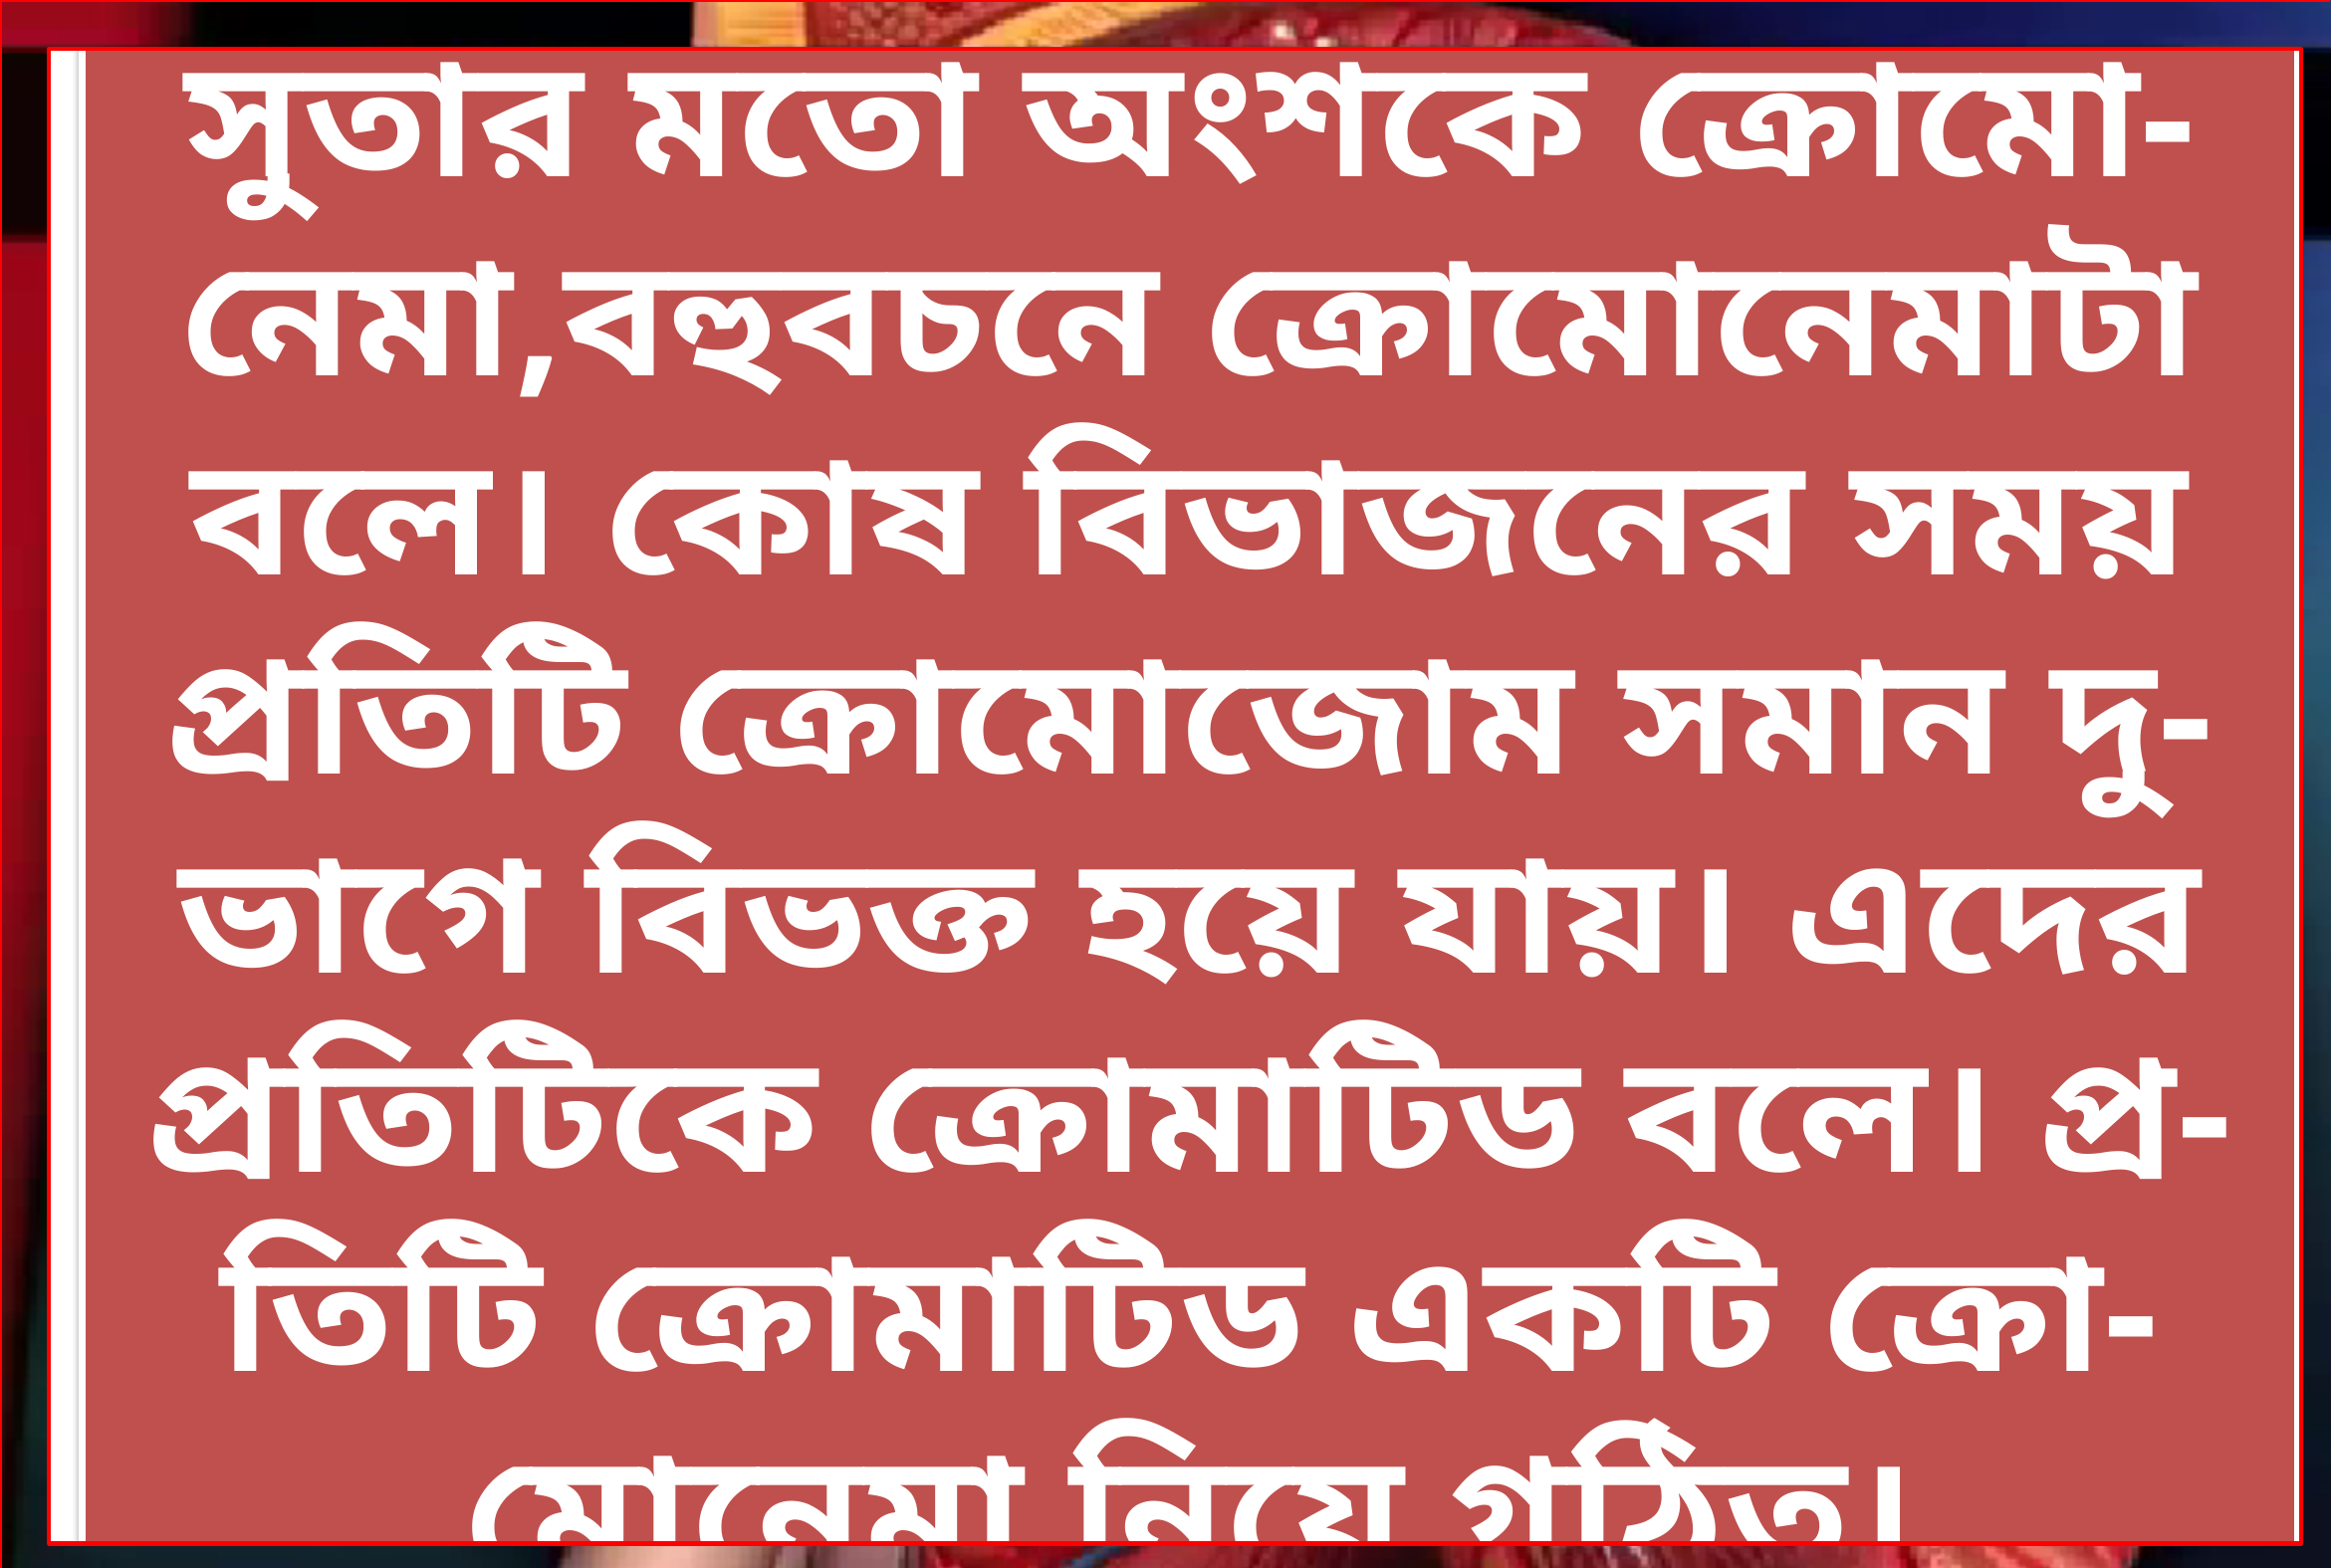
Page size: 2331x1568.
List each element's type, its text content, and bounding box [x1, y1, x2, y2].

text_box সুতার মতো অংশকে ক্রোমো- নেমা,বহুবচনে ক্রোমোনেমাটা বলে। কোষ বিভাজনের সময় প্রতিটি ক্রোমোজোম সমান দু- ভাগে বিভক্ত হয়ে যায়। এদের প্রতিটিকে ক্রোমাটিড বলে। প্র- তিটি ক্রোমাটিড একটি ক্রো-মোনেমা নিয়ে গঠিত। [79, 51, 2299, 1541]
text_box [0, 0, 2331, 1568]
